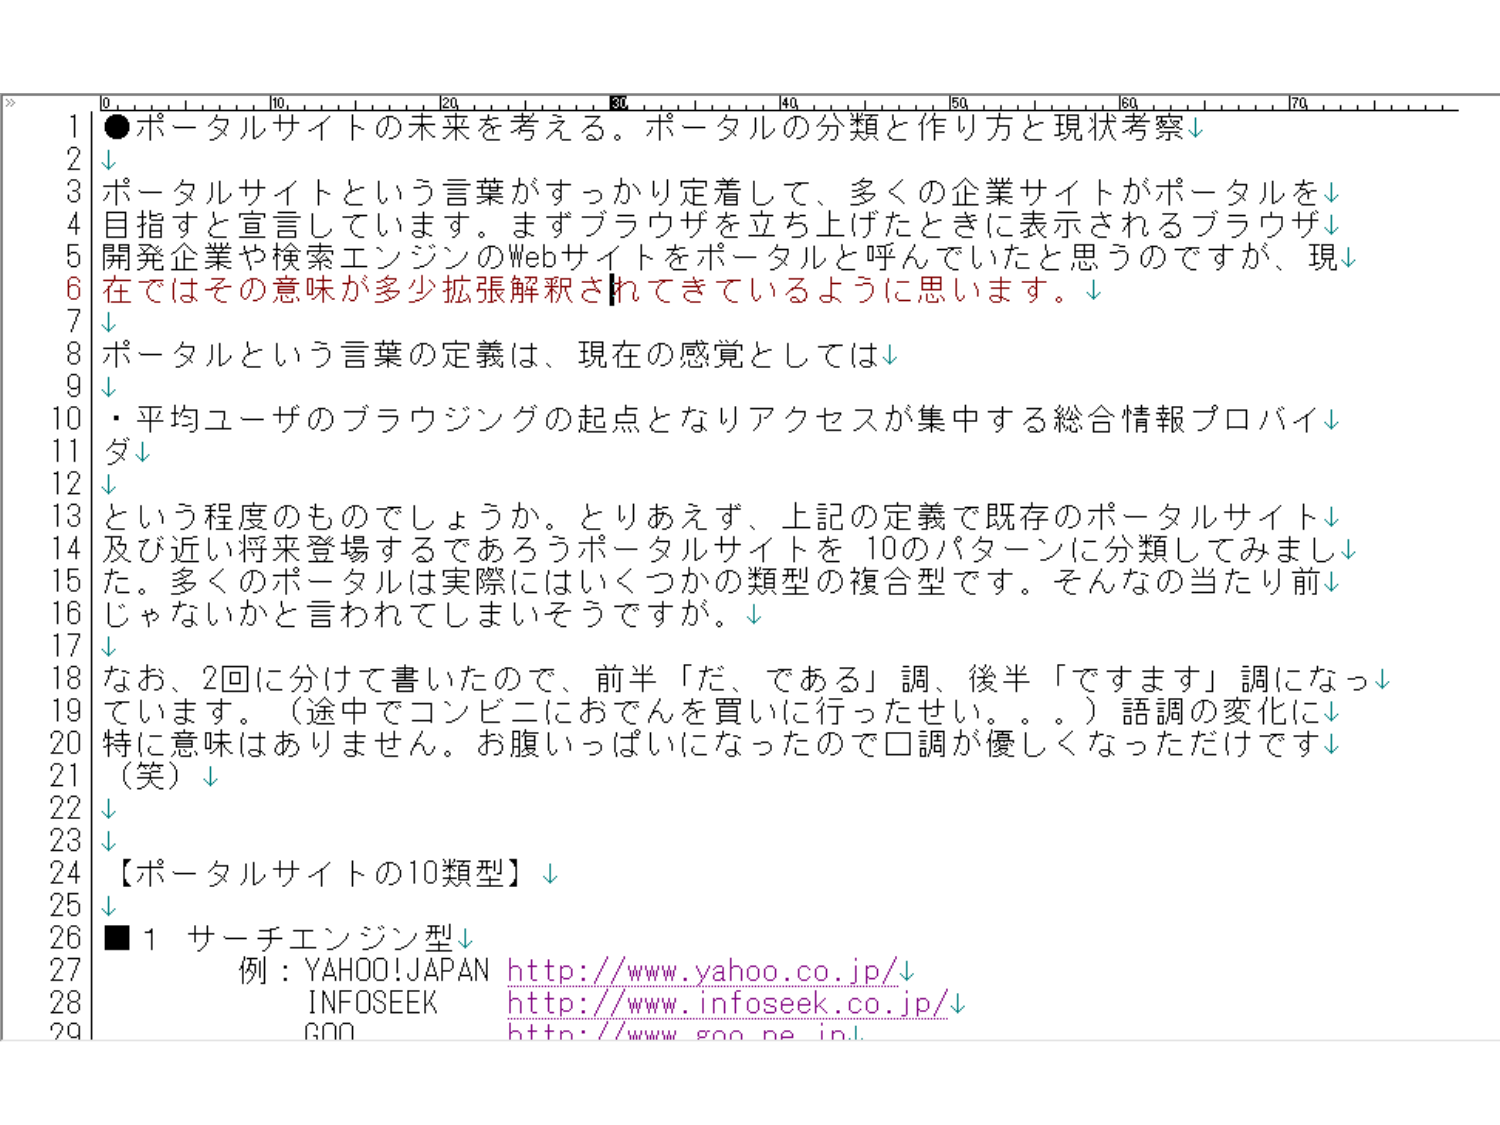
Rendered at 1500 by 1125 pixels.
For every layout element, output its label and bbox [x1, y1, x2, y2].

picture [0, 93, 1500, 1044]
